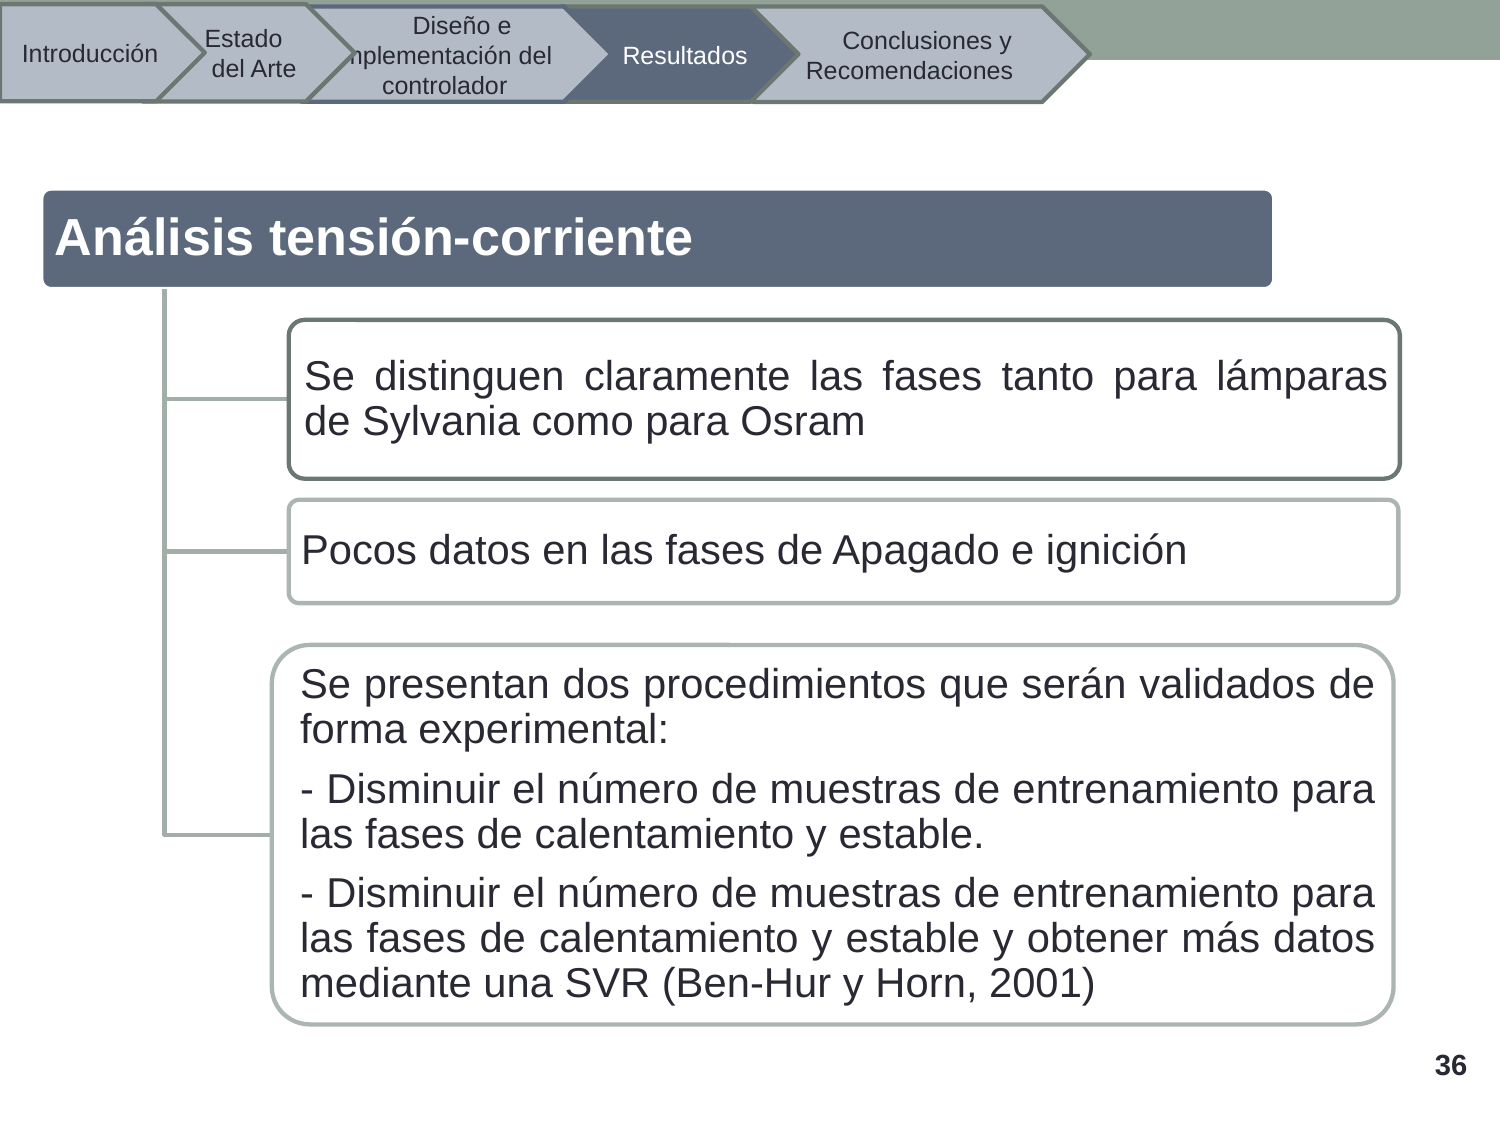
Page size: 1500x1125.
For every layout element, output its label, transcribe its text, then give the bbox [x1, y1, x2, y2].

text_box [41, 160, 1412, 1103]
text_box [0, 3, 1091, 103]
text_box 36 [1418, 1024, 1483, 1103]
